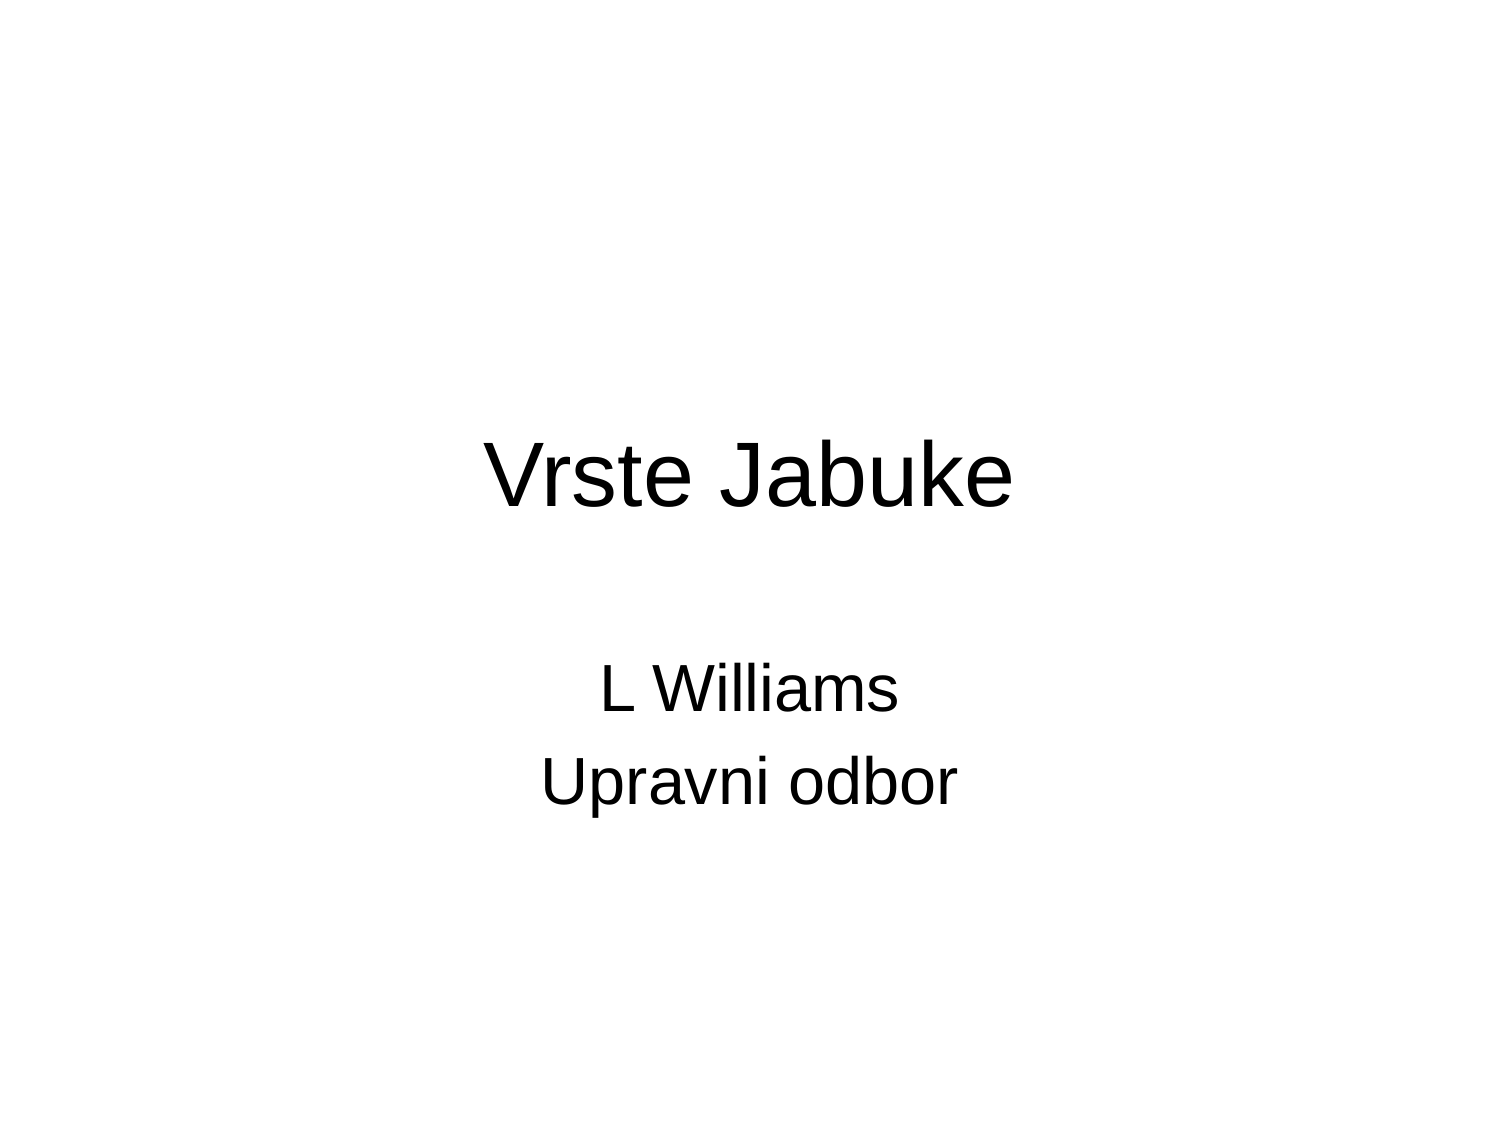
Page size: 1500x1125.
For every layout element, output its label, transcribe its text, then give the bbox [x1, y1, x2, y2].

title Vrste Jabuke [112, 349, 1388, 591]
subtitle L Williams Upravni odbor [224, 637, 1276, 926]
